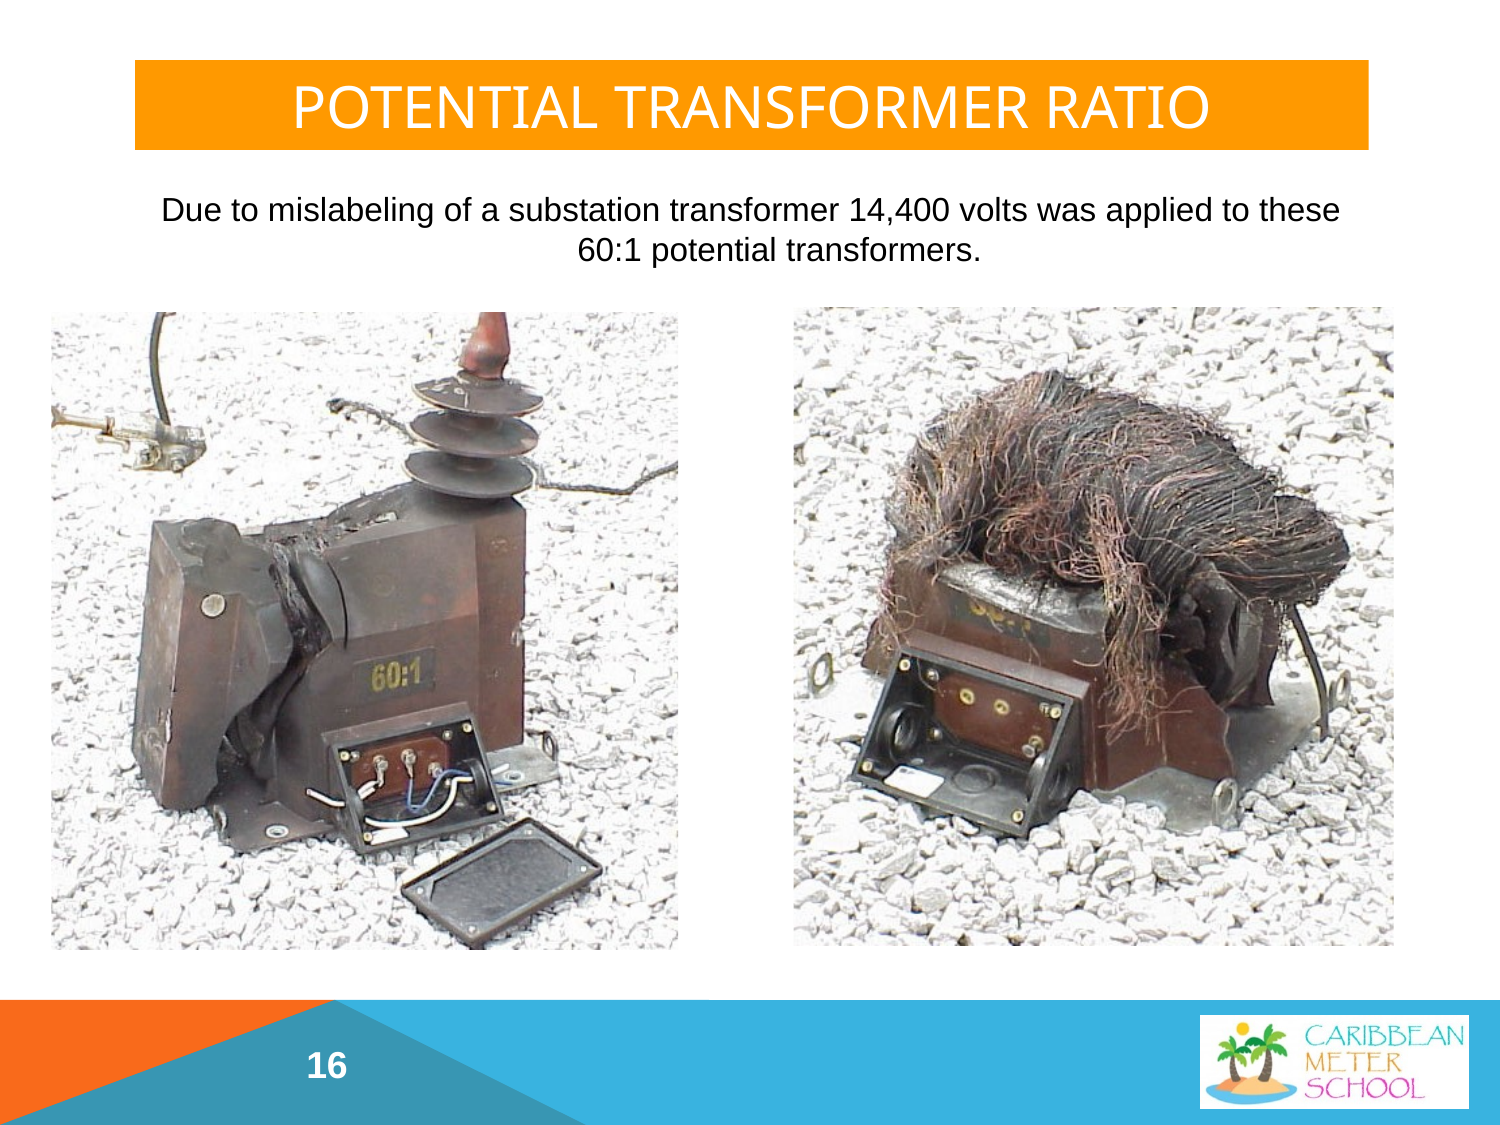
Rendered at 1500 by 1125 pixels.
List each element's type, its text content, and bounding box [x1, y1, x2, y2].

text_box [793, 307, 1394, 946]
title pOtential transformer ratio [135, 60, 1369, 150]
text_box [51, 312, 679, 950]
list Due to mislabeling of a substation transformer 14,400 volts was applied to these 60:1 potential transformers. [135, 180, 1369, 768]
picture [1200, 1015, 1469, 1109]
slide_number 16 [275, 1021, 388, 1104]
